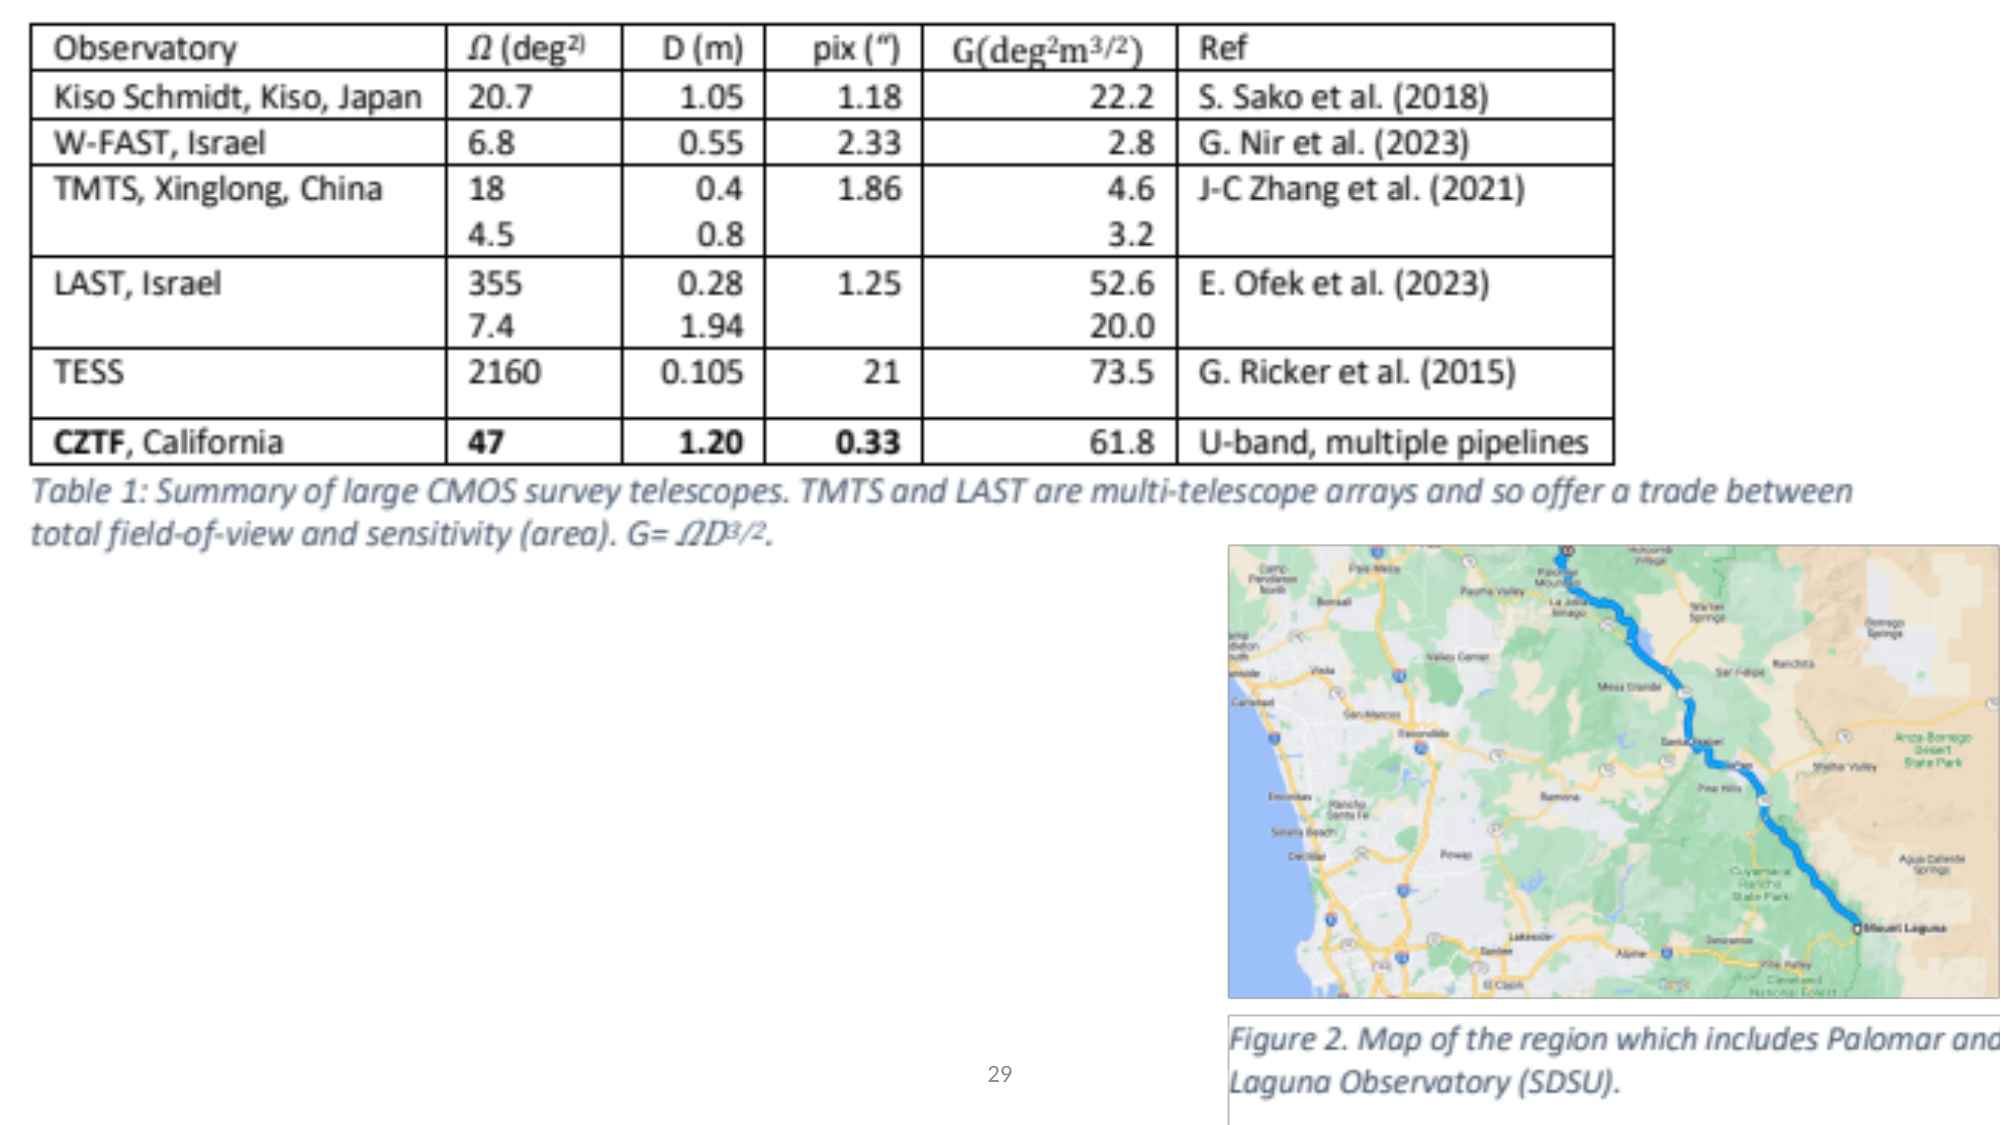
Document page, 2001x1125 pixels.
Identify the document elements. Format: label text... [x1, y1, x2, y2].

picture [0, 0, 2000, 1125]
footer 29 [662, 1042, 1218, 1103]
